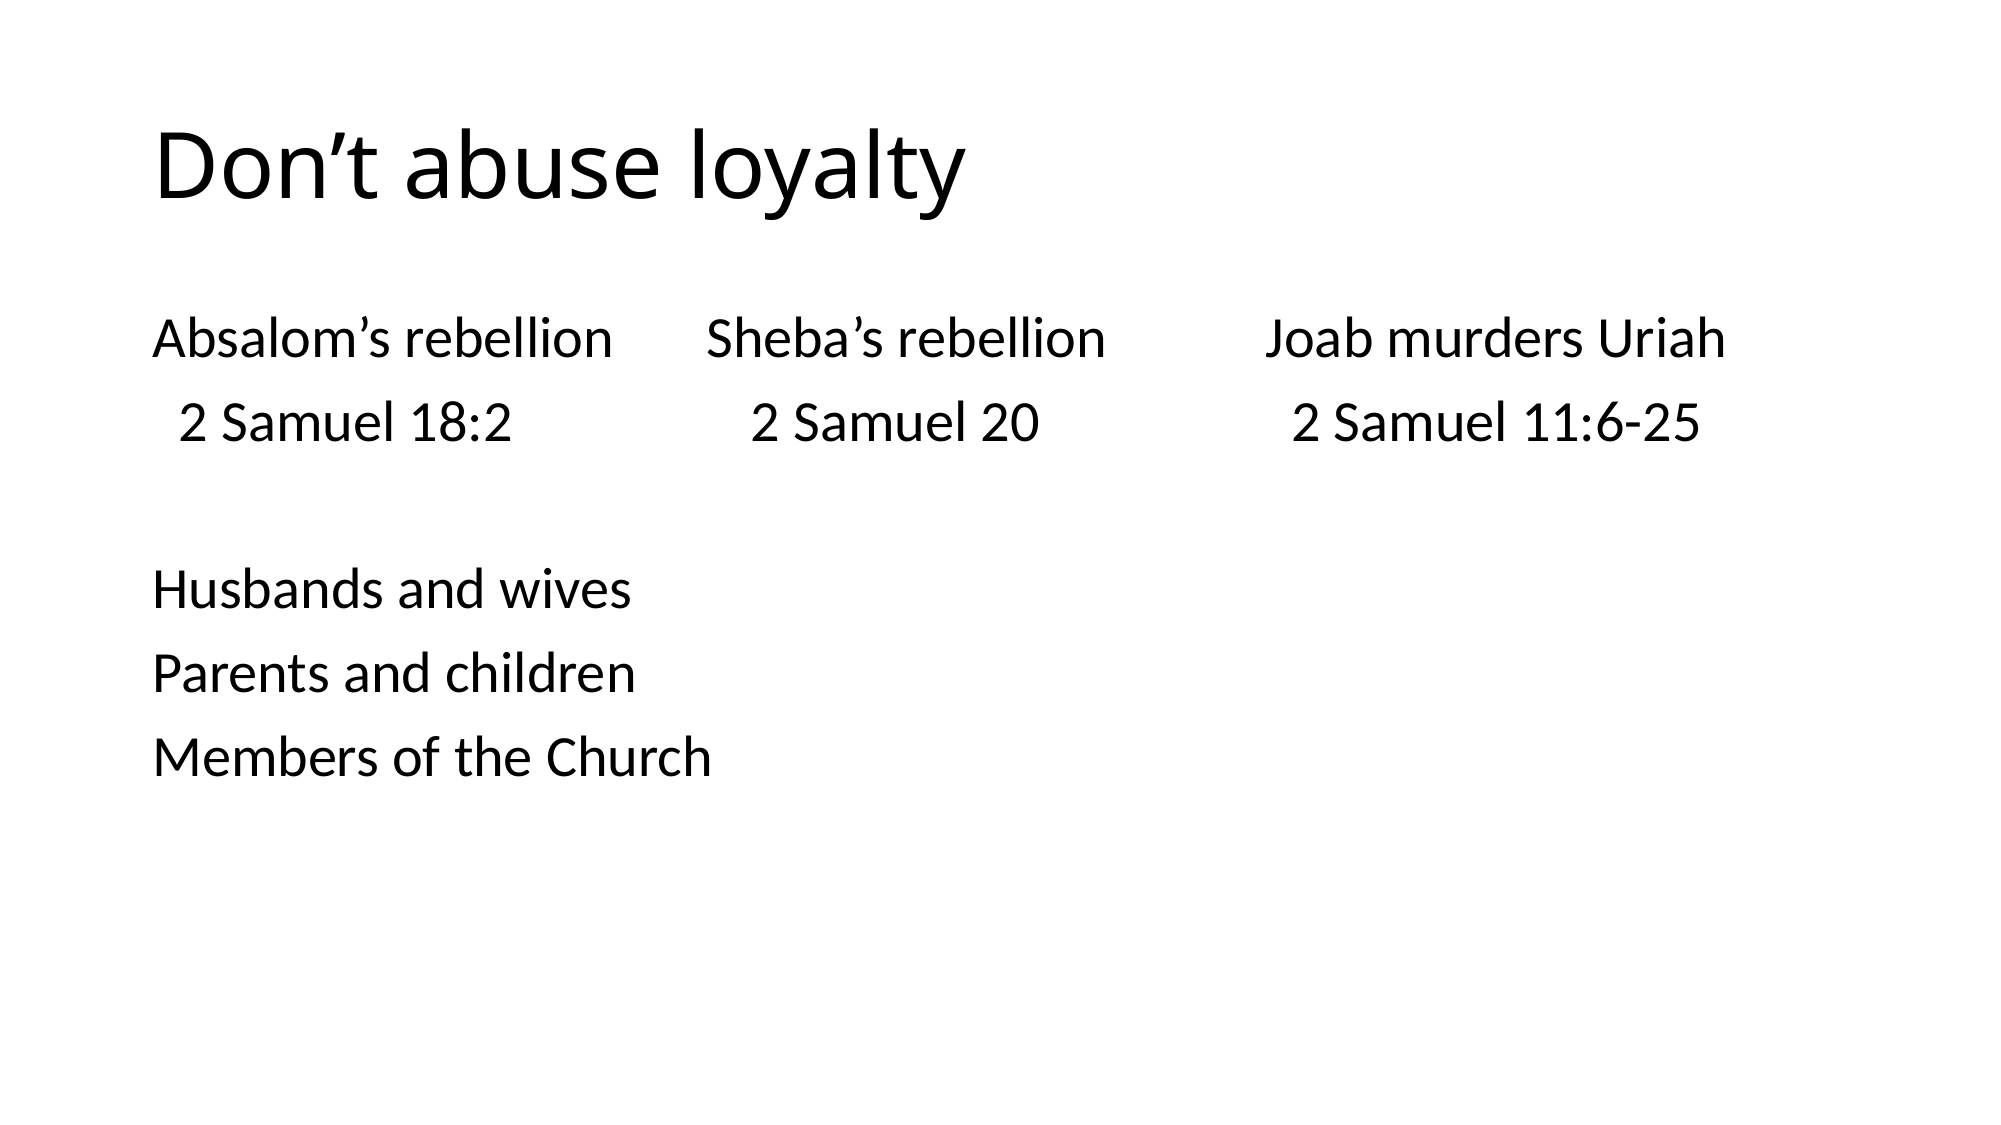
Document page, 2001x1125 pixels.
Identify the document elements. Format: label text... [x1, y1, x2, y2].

list Absalom’s rebellion Sheba’s rebellion Joab murders Uriah 2 Samuel 18:2 2 Samuel 20 2 Samuel 11:6-25 Husbands and wives Parents and children Members of the Church [137, 299, 1863, 1014]
title Don’t abuse loyalty [137, 59, 1863, 278]
